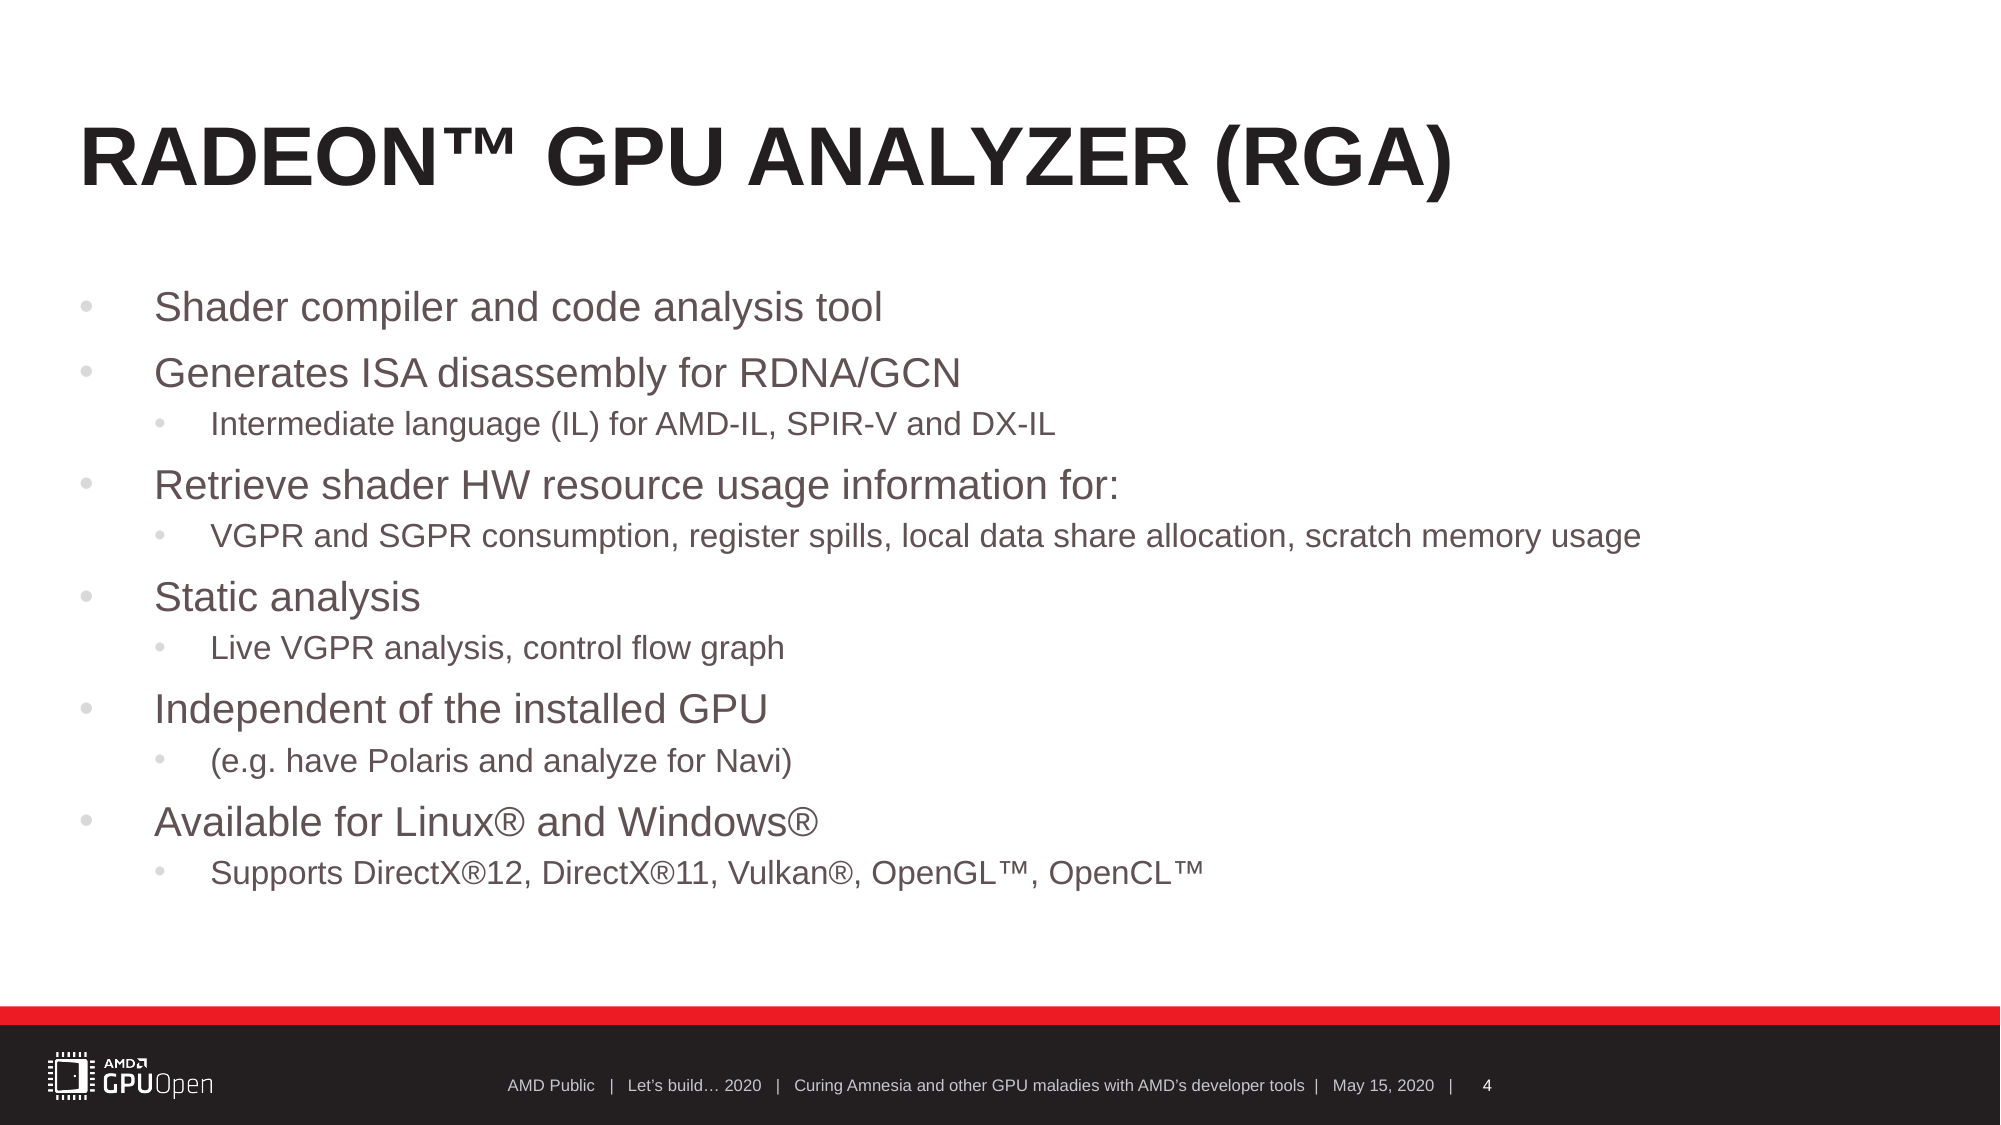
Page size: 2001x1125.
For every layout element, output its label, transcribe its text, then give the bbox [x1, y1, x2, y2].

title Radeon™ GPU Analyzer (RGA) [64, 73, 1936, 245]
picture [48, 1052, 212, 1100]
list Shader compiler and code analysis tool Generates ISA disassembly for RDNA/GCN Intermediate language (IL) for AMD-IL, SPIR-V and DX-IL Retrieve shader HW resource usage information for: VGPR and SGPR consumption, register spills, local data share allocation, scratch memory usage Static analysis Live VGPR analysis, control flow graph Independent of the installed GPU (e.g. have Polaris and analyze for Navi) Available for Linux® and Windows® Supports DirectX®12, DirectX®11, Vulkan®, OpenGL™, OpenCL™ [64, 278, 1936, 945]
